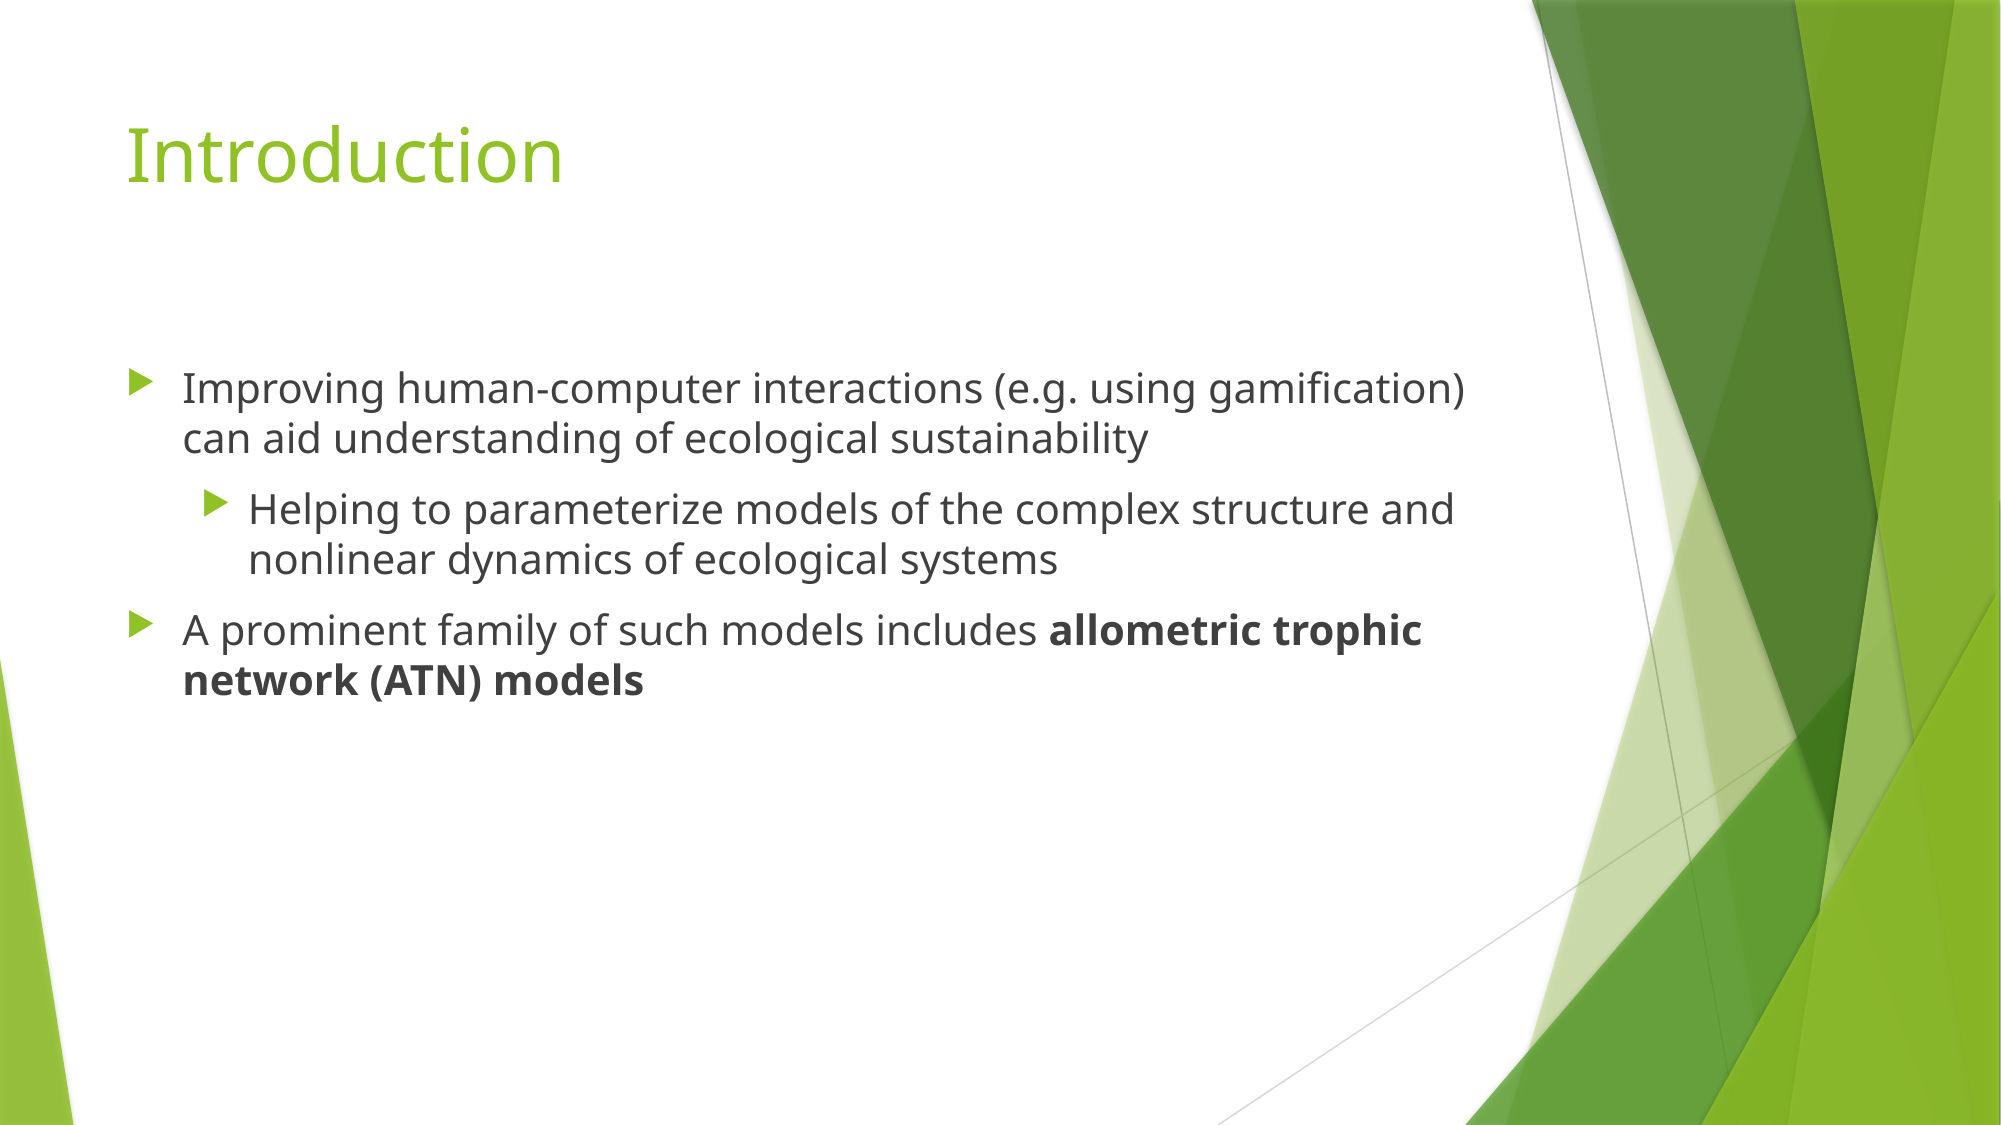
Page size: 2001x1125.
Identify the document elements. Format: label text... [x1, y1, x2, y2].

title Introduction [111, 99, 1522, 317]
list Improving human-computer interactions (e.g. using gamification) can aid understanding of ecological sustainability Helping to parameterize models of the complex structure and nonlinear dynamics of ecological systems A prominent family of such models includes allometric trophic network (ATN) models [111, 354, 1522, 992]
